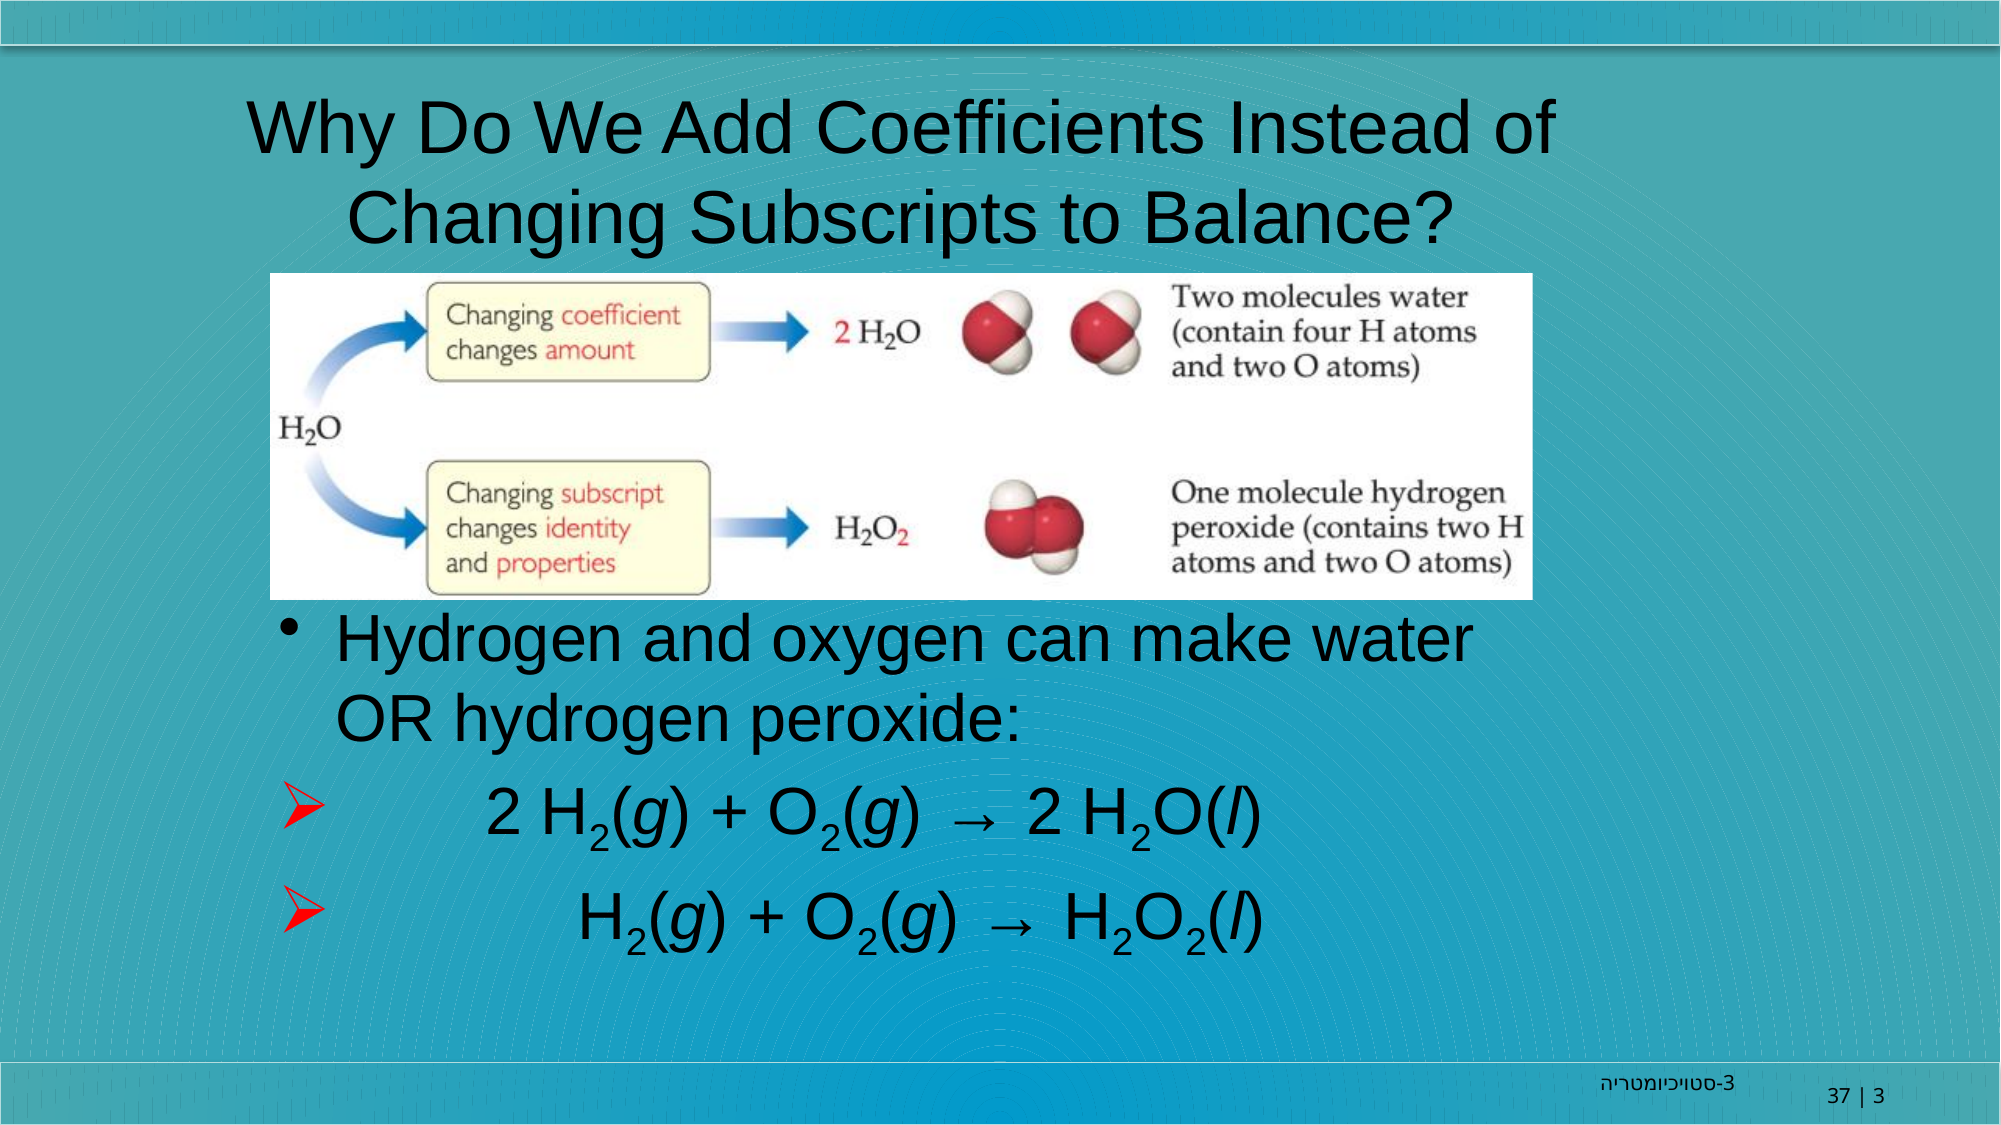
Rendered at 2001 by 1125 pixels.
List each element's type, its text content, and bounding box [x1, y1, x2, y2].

footer 3-סטויכיומטריה [0, 1062, 1750, 1100]
text_box Why Do We Add Coefficients Instead of Changing Subscripts to Balance? [151, 75, 1652, 263]
text_box Hydrogen and oxygen can make water OR hydrogen peroxide: 2 H2(g) + O2(g) → 2 H2O(l) H2(g) + O2(g) → H2O2(l) [263, 587, 1539, 1062]
picture [269, 272, 1533, 601]
slide_number 3 | 37 [1433, 1074, 1900, 1116]
